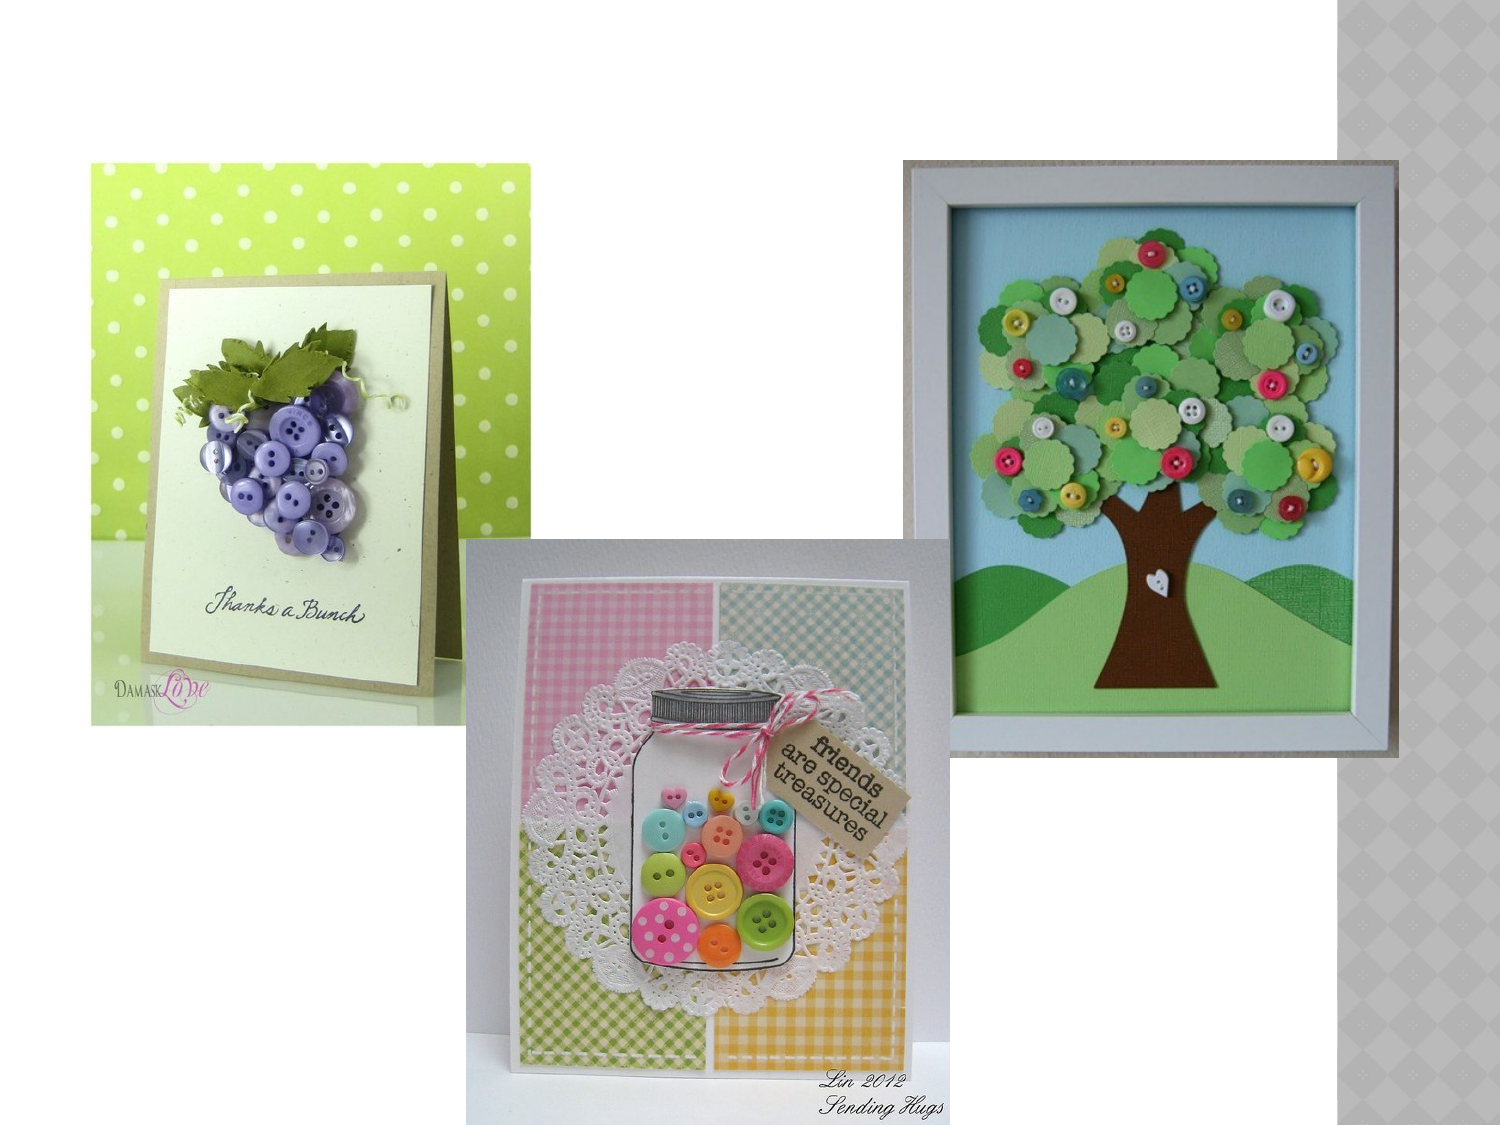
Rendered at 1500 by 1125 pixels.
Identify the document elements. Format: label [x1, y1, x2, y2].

picture [88, 160, 1400, 1125]
